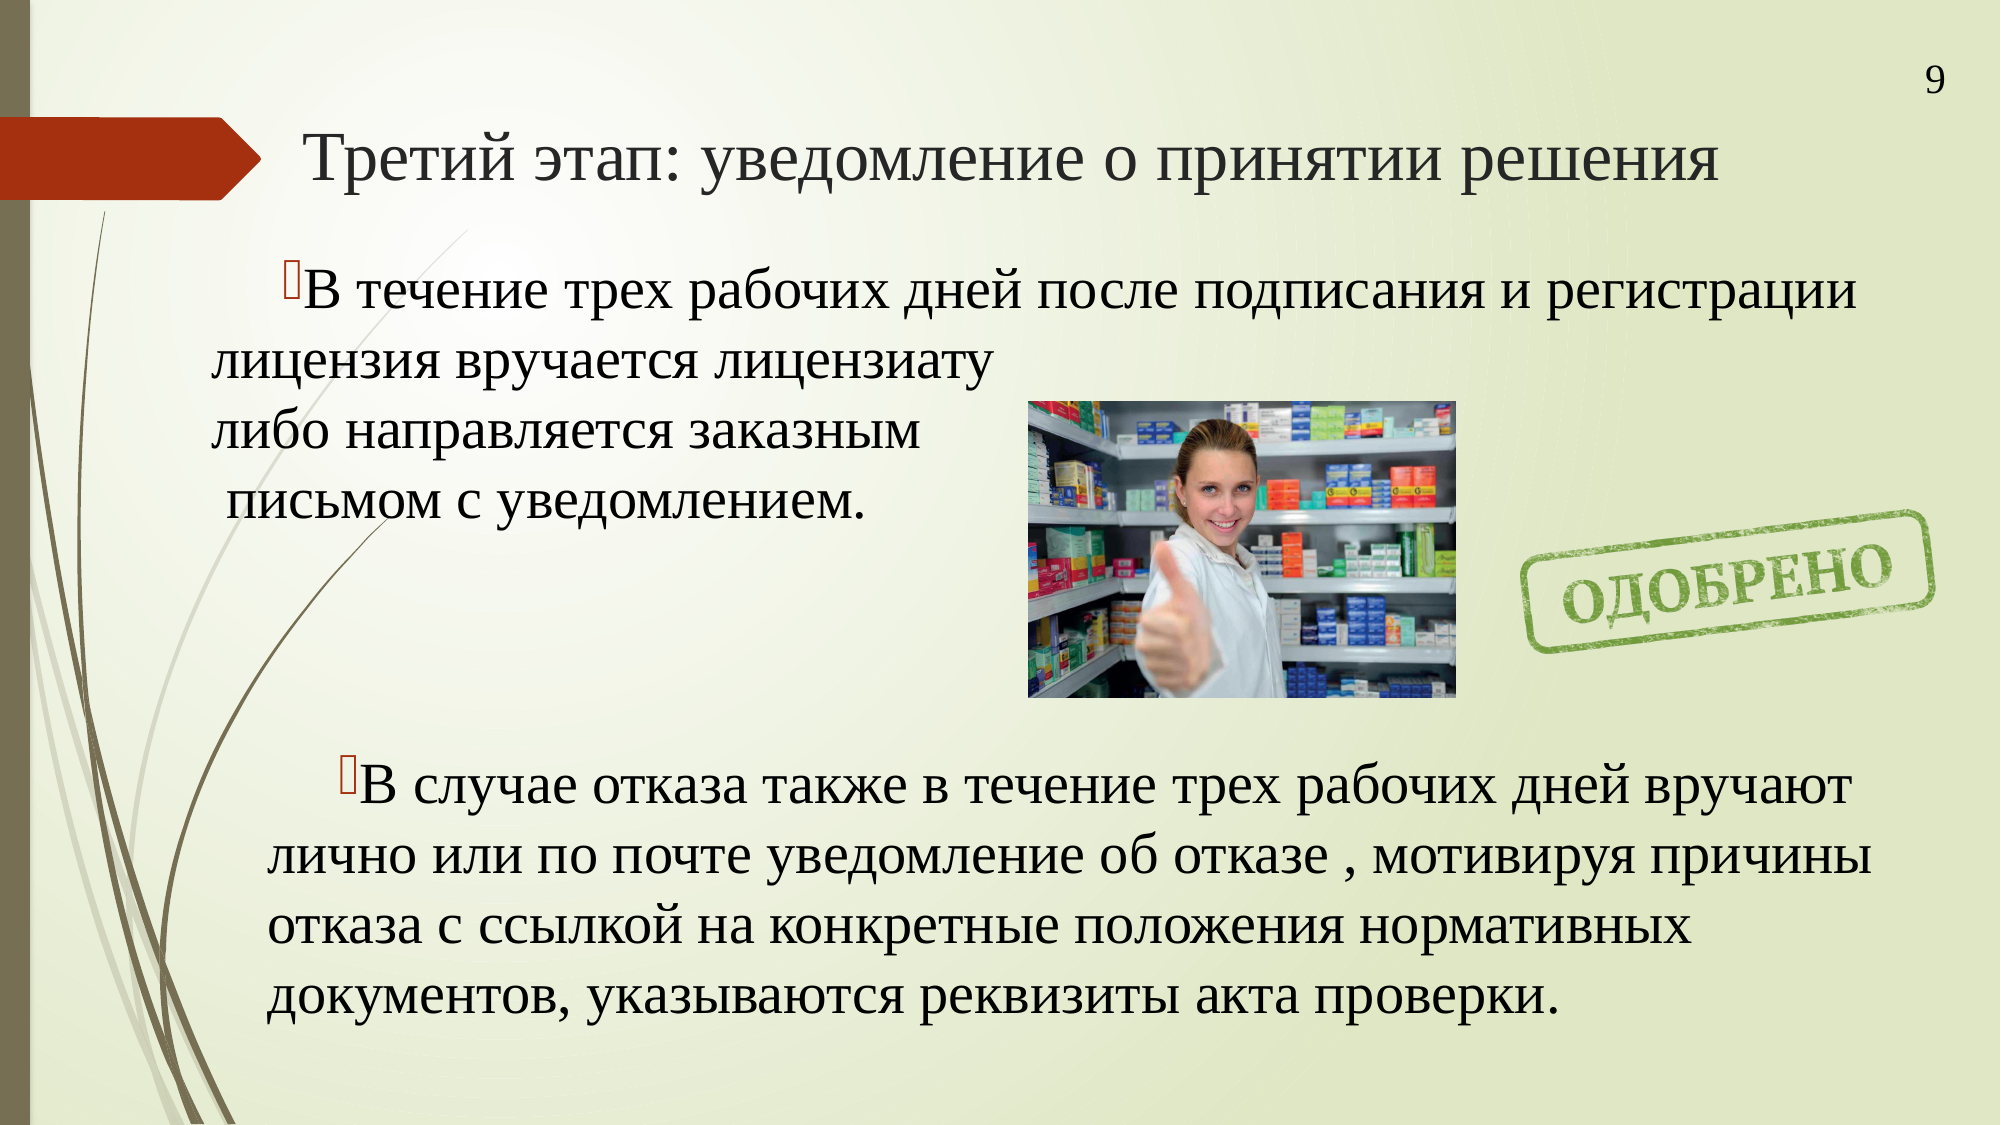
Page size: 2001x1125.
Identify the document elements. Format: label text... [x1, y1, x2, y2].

picture [1028, 401, 1456, 698]
list В течение трех рабочих дней после подписания и регистрации лицензия вручается лицензиату либо направляется заказным письмом с уведомлением. В случае отказа также в течение трех рабочих дней вручают лично или по почте уведомление об отказе , мотивируя причины отказа с ссылкой на конкретные положения нормативных документов, указываются реквизиты акта проверки. [196, 242, 2000, 1125]
picture [1519, 508, 1937, 655]
title Третий этап: уведомление о принятии решения [288, 102, 1750, 224]
text_box 9 [1910, 44, 1962, 110]
